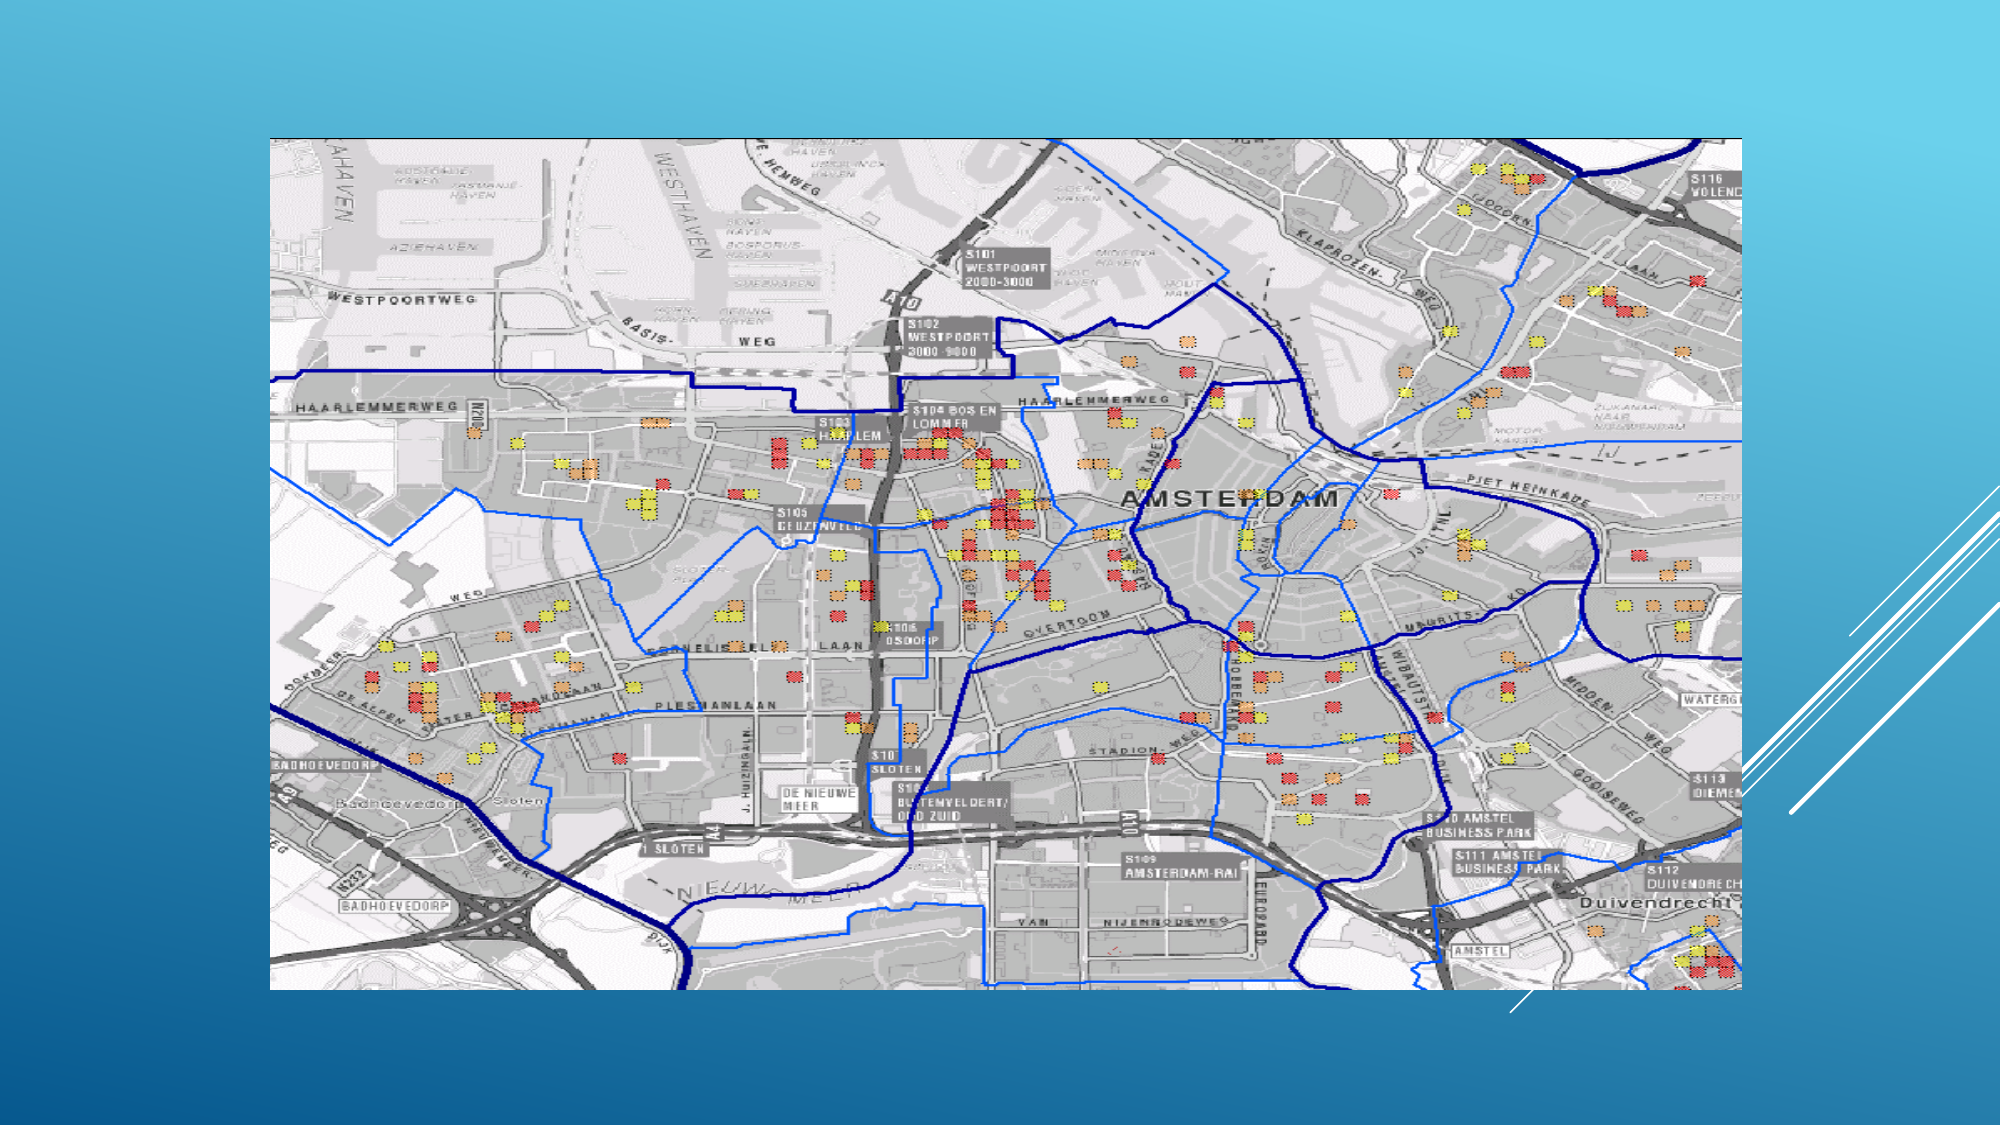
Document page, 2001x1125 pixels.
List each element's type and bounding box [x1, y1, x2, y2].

picture [270, 138, 1742, 990]
